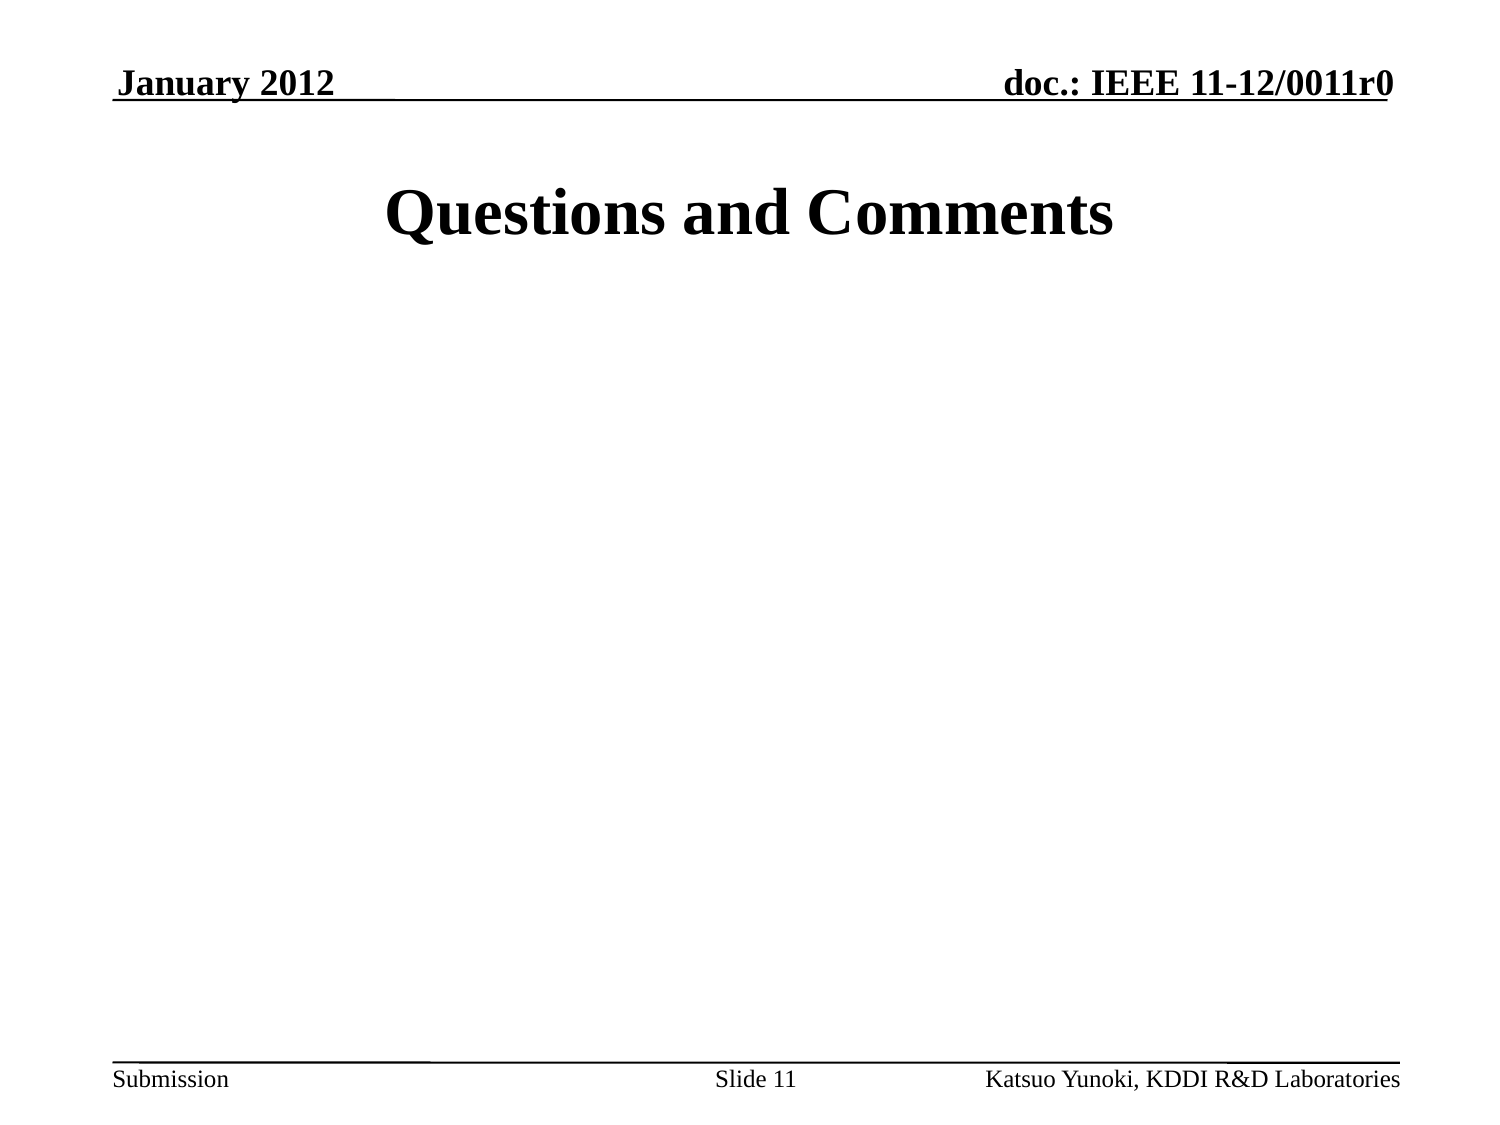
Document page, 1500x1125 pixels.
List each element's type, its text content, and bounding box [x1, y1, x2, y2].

footer Katsuo Yunoki, KDDI R&D Laboratories [891, 1061, 1402, 1095]
slide_number Slide 11 [712, 1061, 800, 1123]
title Questions and Comments [112, 111, 1388, 303]
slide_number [116, 58, 507, 104]
